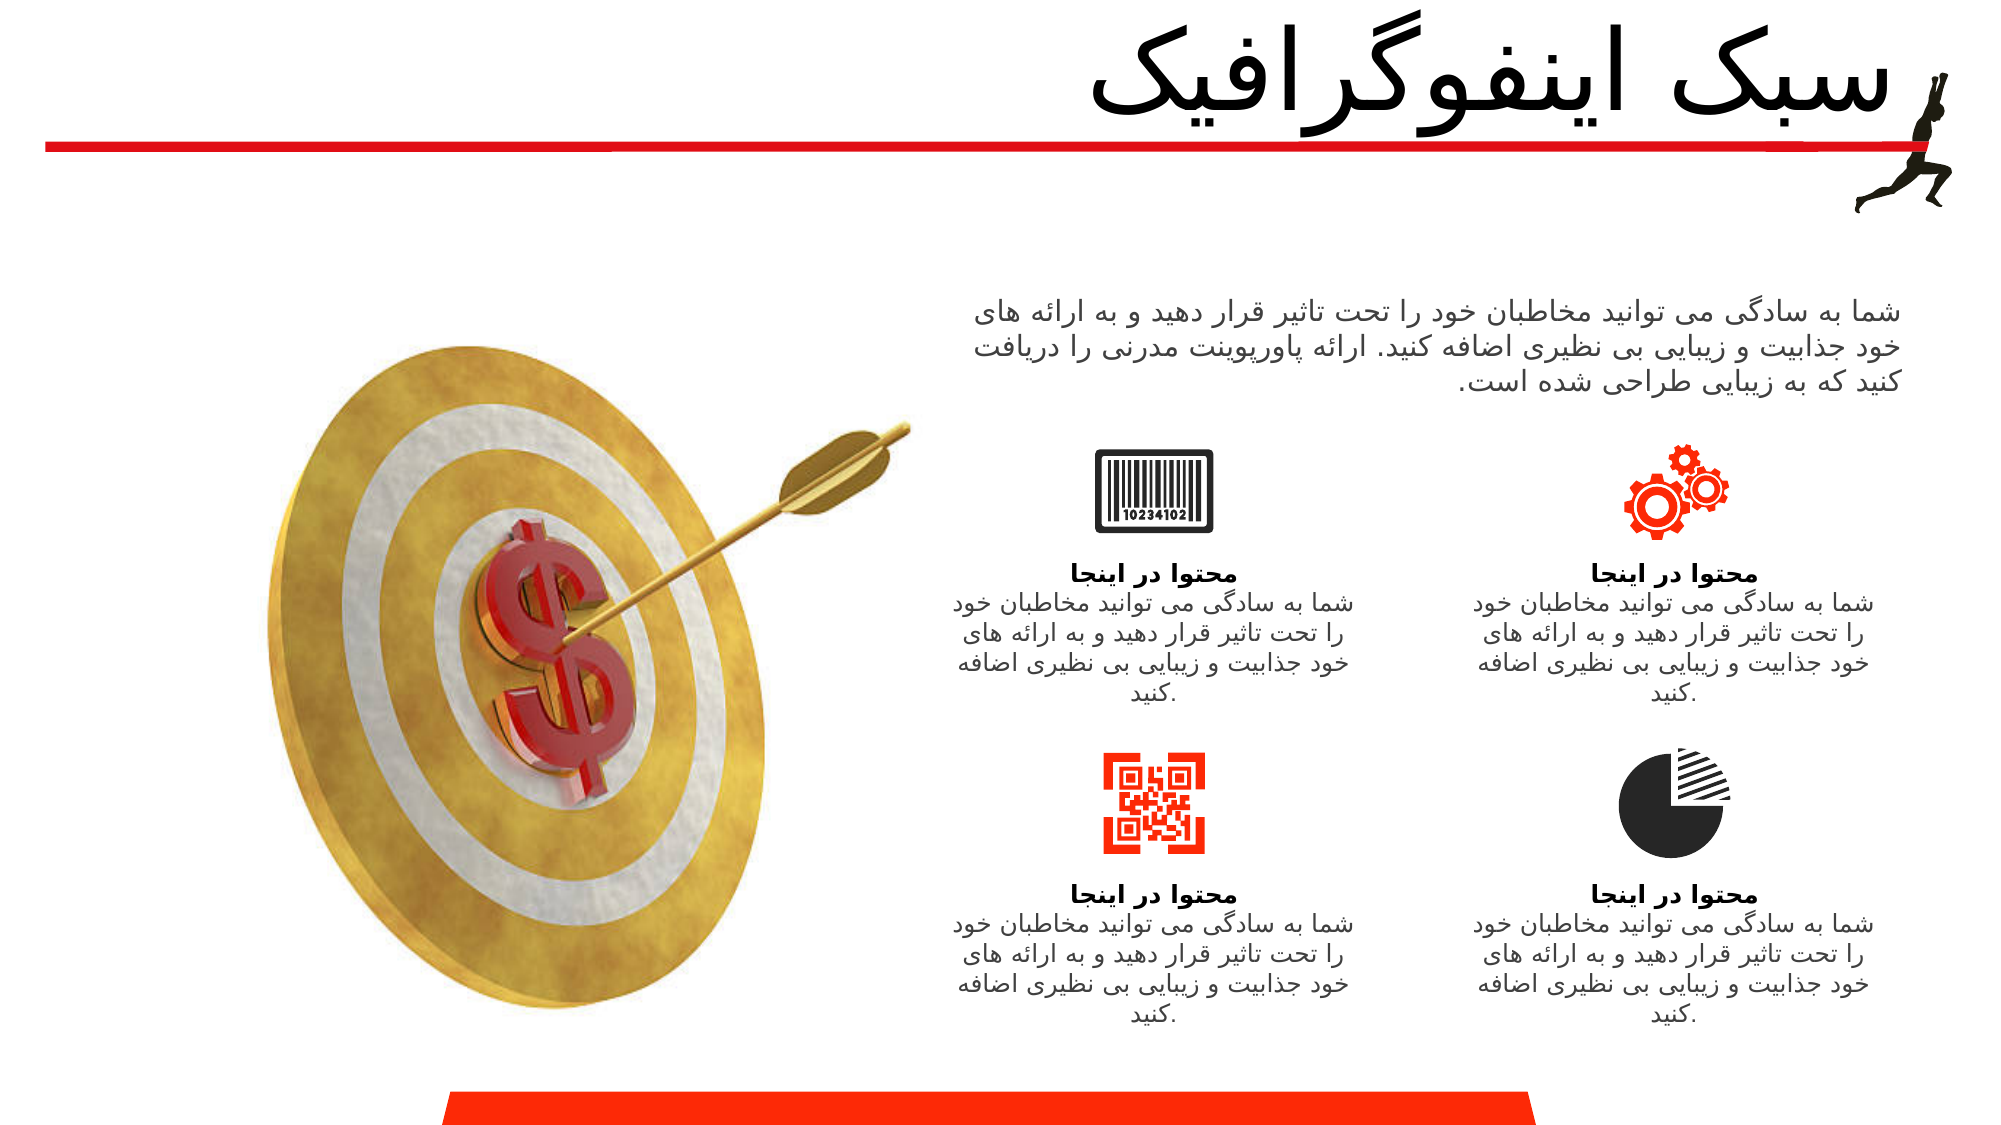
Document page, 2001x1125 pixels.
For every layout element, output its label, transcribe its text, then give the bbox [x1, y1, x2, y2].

text_box [1094, 448, 1215, 535]
text_box [1167, 816, 1206, 855]
text_box [1677, 776, 1729, 801]
text_box [1617, 752, 1725, 860]
text_box [1677, 747, 1687, 754]
text_box [1677, 750, 1704, 764]
text_box [1103, 752, 1142, 791]
text_box [1718, 794, 1732, 801]
text_box [1118, 766, 1192, 842]
text_box [1692, 785, 1731, 801]
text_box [1451, 871, 1898, 1007]
text_box شما به سادگی می توانید مخاطبان خود را تحت تاثیر قرار دهید و به ارائه های خود جذابیت و زیبایی بی نظیری اضافه کنید. ارائه پاورپوینت مدرنی را دریافت کنید که به زیبایی طراحی شده است. [931, 284, 1918, 405]
text_box [140, 232, 1034, 1103]
text_box [440, 1090, 1538, 1125]
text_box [931, 549, 1378, 685]
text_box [931, 871, 1378, 1007]
text_box [1103, 816, 1141, 855]
text_box [1167, 752, 1206, 790]
text_box [1623, 443, 1731, 541]
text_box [1451, 549, 1898, 685]
list سبک اینفوگرافیک [52, 15, 1913, 134]
